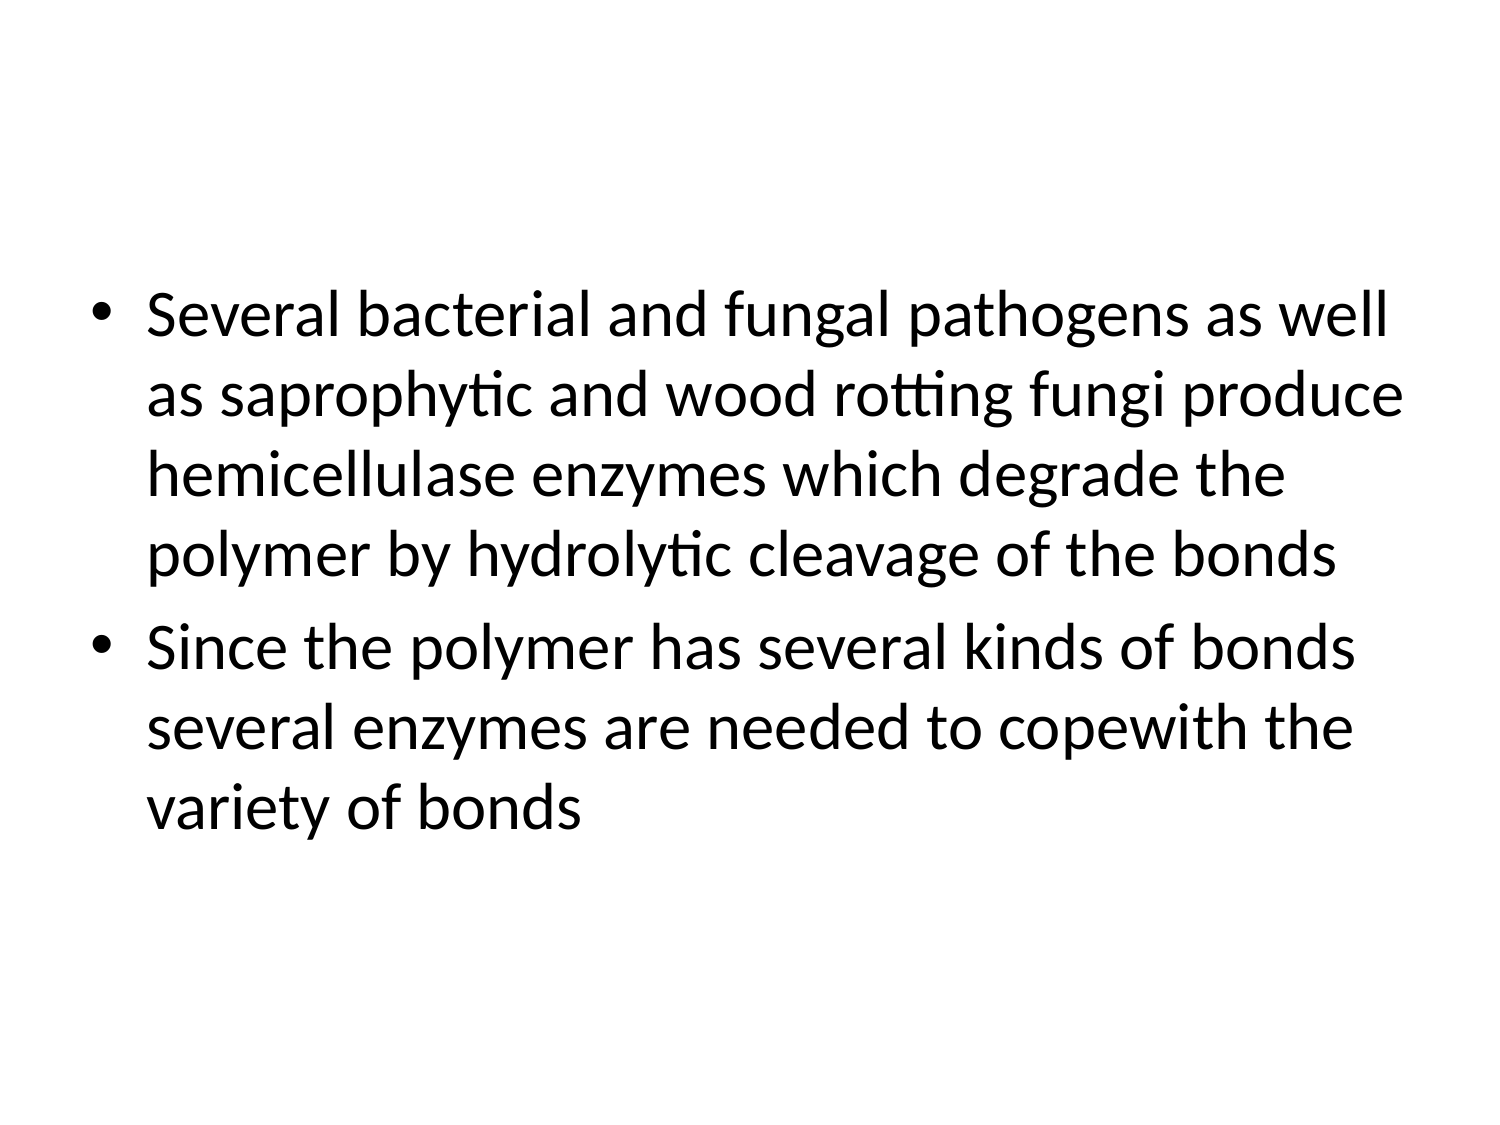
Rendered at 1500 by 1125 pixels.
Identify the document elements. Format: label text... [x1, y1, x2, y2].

list Several bacterial and fungal pathogens as well as saprophytic and wood rotting fungi produce hemicellulase enzymes which degrade the polymer by hydrolytic cleavage of the bonds Since the polymer has several kinds of bonds several enzymes are needed to copewith the variety of bonds [75, 262, 1425, 1005]
